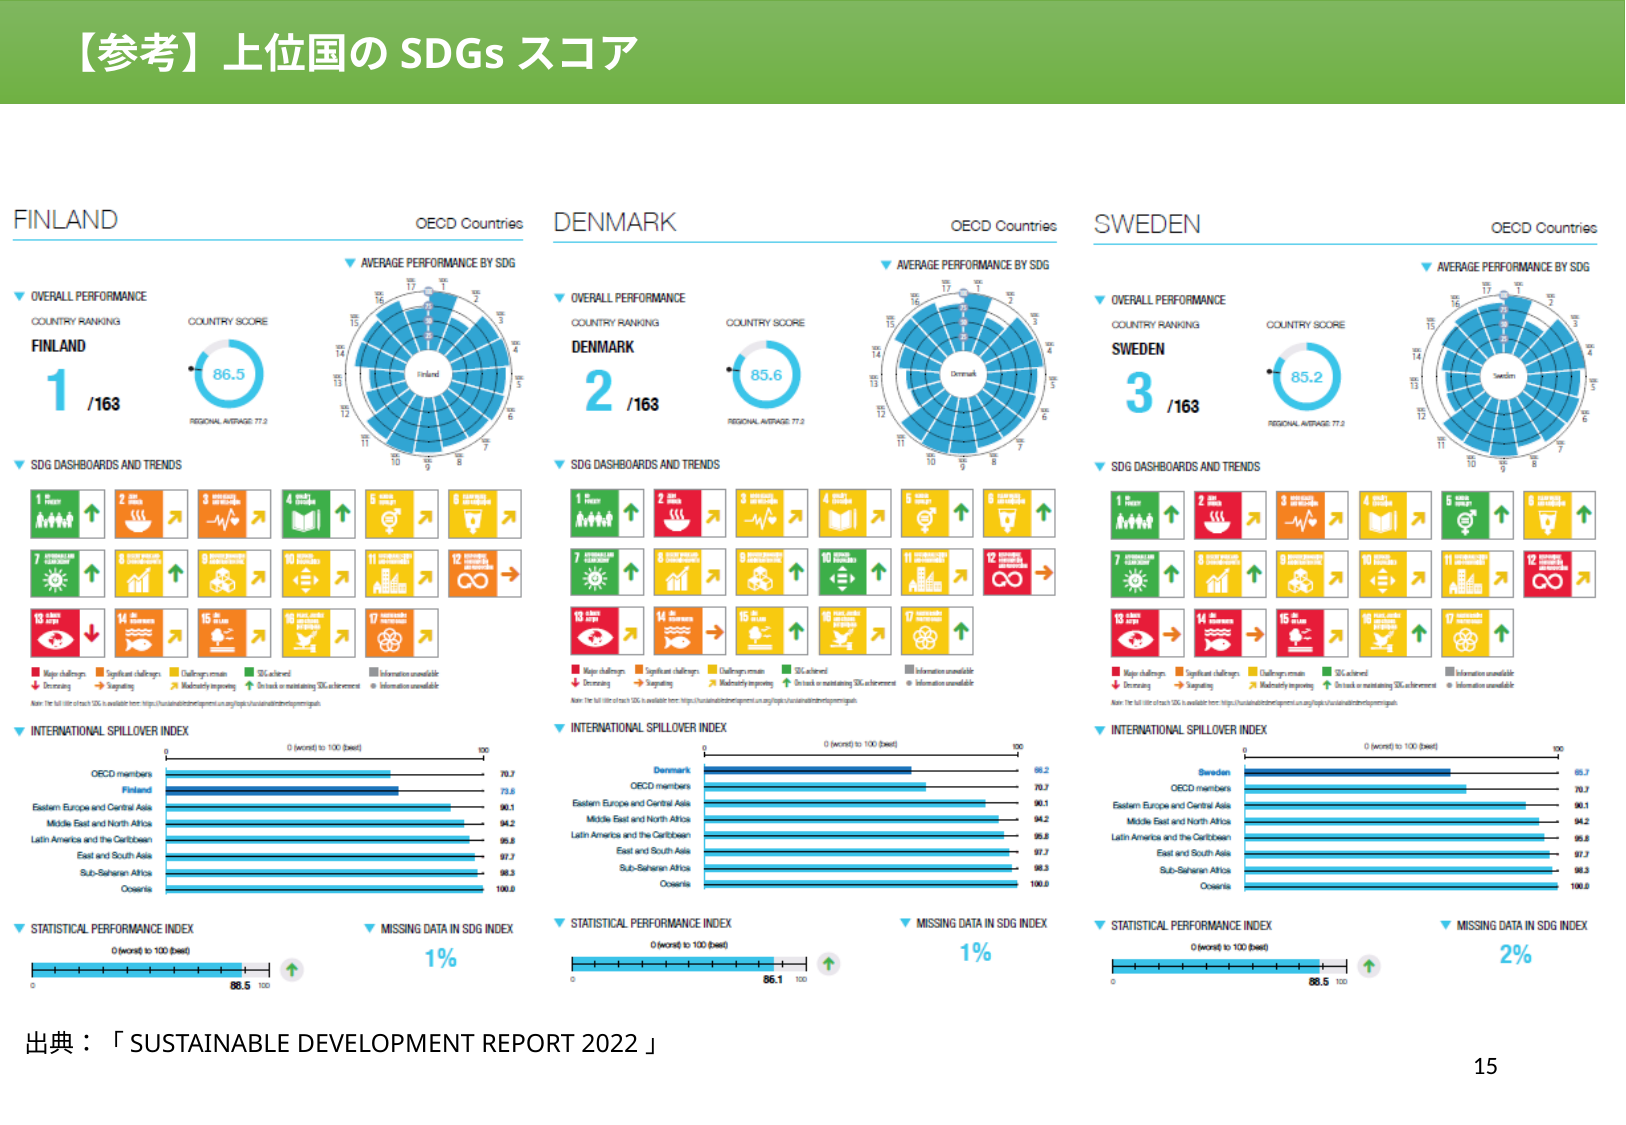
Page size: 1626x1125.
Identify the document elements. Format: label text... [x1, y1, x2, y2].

picture [544, 206, 1069, 990]
text_box 【参考】上位国のSDGsスコア [0, 0, 1625, 104]
picture [1087, 208, 1612, 991]
text_box 出典：「SUSTAINABLE DEVELOPMENT REPORT 2022」 [9, 1020, 1088, 1065]
picture [9, 202, 534, 999]
text_box 14 [1147, 1042, 1514, 1103]
